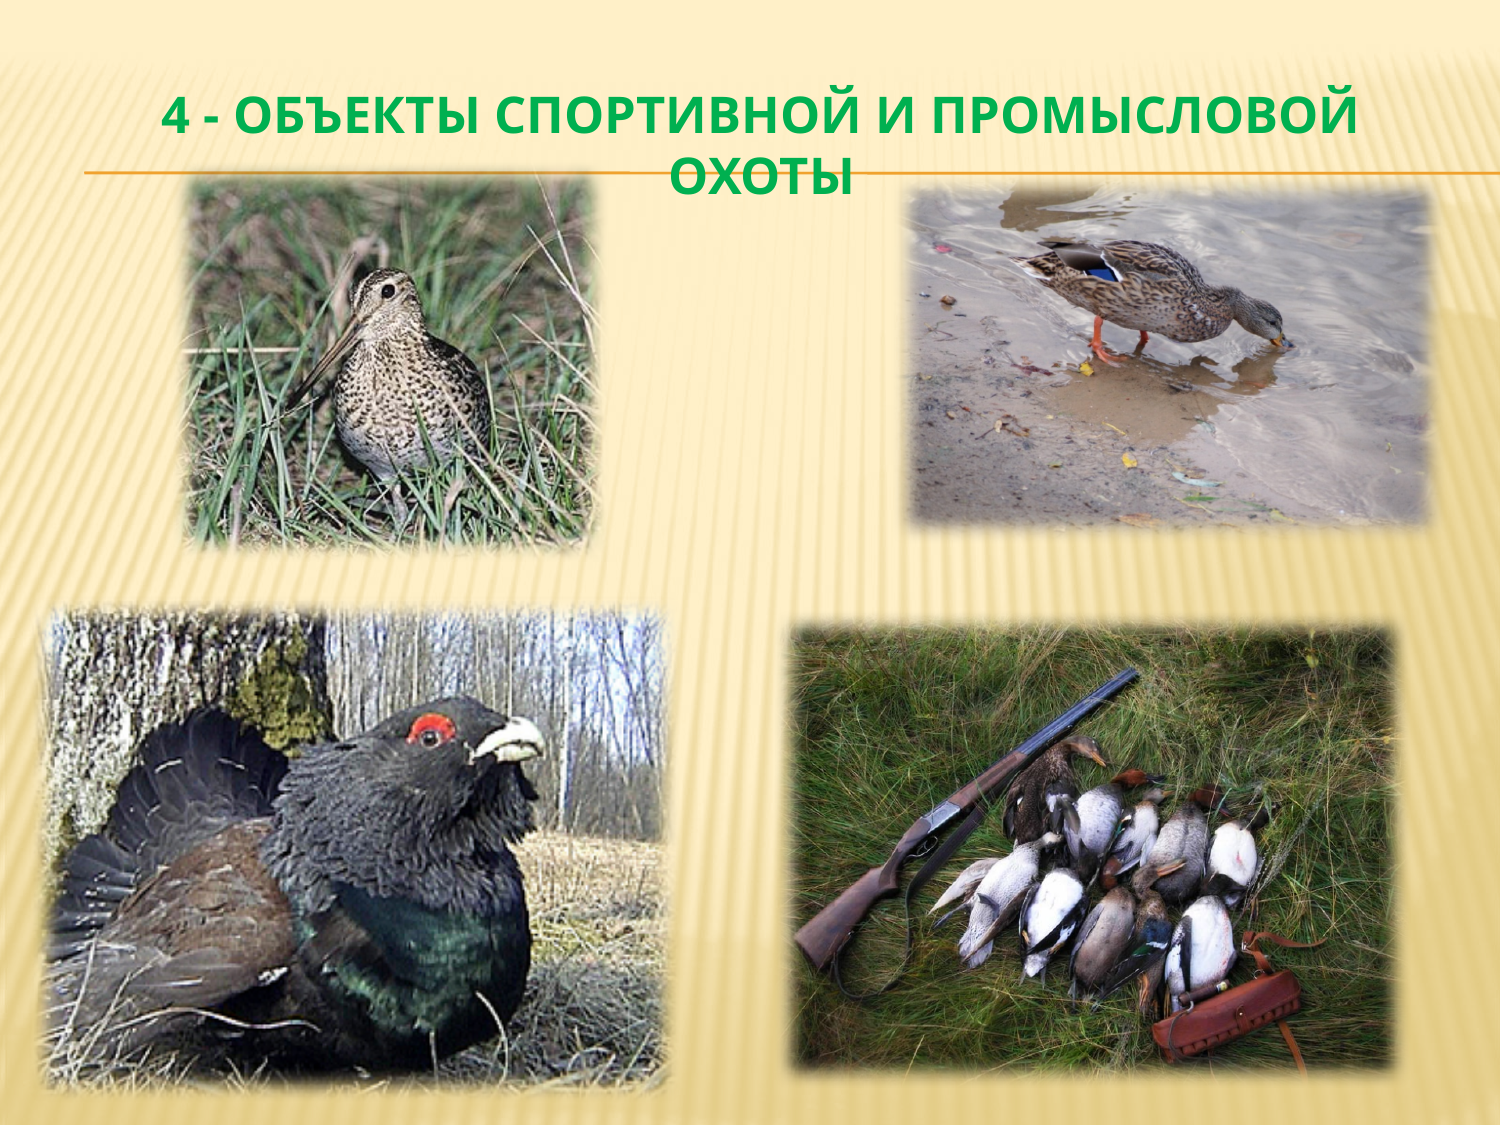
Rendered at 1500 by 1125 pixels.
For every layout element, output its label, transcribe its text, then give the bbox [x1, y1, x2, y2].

picture [891, 172, 1448, 545]
picture [29, 596, 680, 1102]
title 4 - объекты спортивной и промысловой охоты [49, 75, 1475, 213]
picture [170, 160, 609, 562]
picture [773, 609, 1413, 1089]
